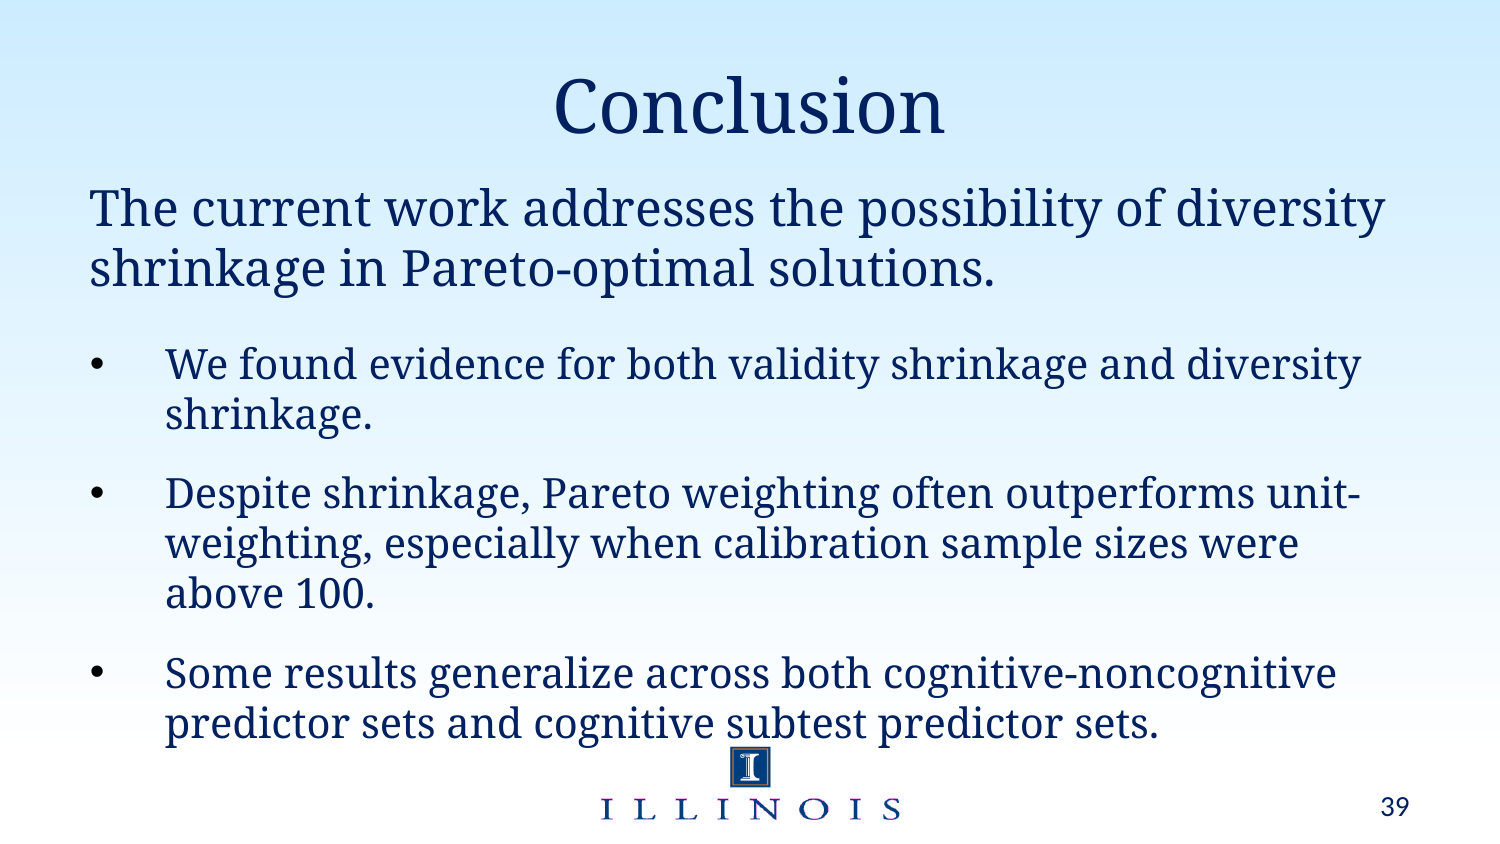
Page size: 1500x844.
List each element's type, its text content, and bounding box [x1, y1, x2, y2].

list The current work addresses the possibility of diversity shrinkage in Pareto-optimal solutions. We found evidence for both validity shrinkage and diversity shrinkage. Despite shrinkage, Pareto weighting often outperforms unit-weighting, especially when calibration sample sizes were above 100. Some results generalize across both cognitive-noncognitive predictor sets and cognitive subtest predictor sets. [75, 168, 1425, 754]
title Conclusion [75, 33, 1425, 168]
slide_number 39 [1074, 782, 1425, 827]
picture [599, 746, 900, 820]
